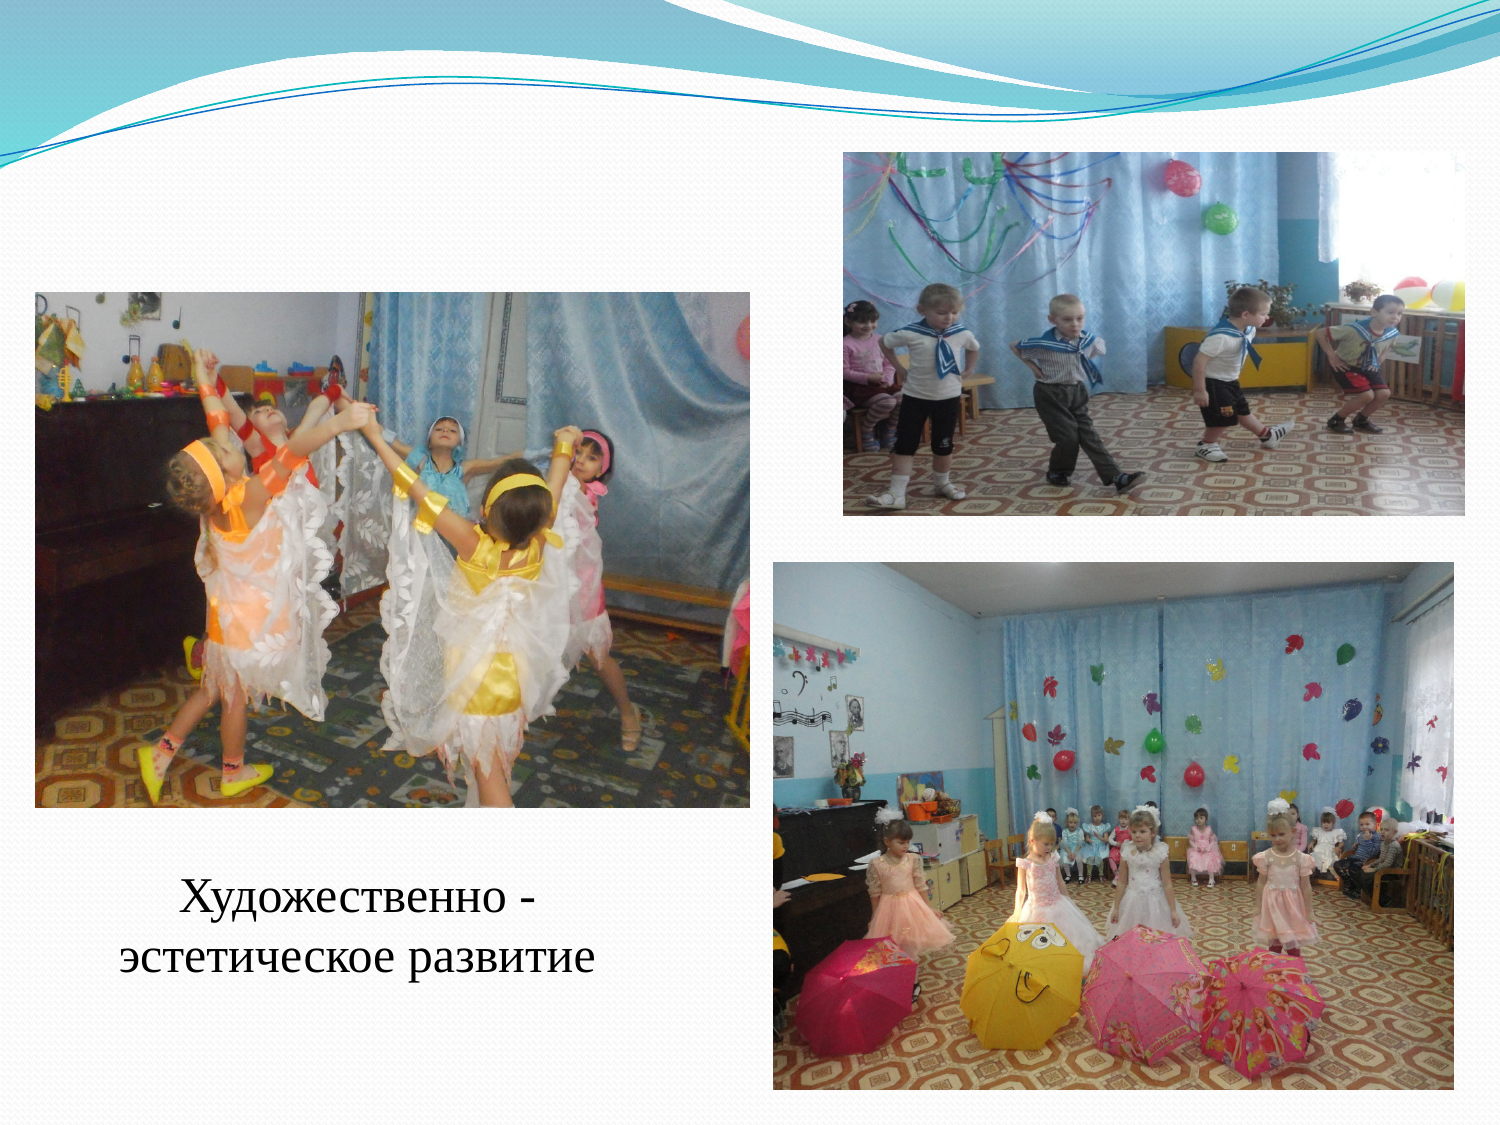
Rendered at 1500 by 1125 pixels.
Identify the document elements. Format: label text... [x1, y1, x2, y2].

picture [773, 562, 1454, 1091]
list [34, 292, 751, 808]
text_box Художественно -эстетическое развитие [93, 855, 621, 991]
picture [843, 152, 1466, 516]
